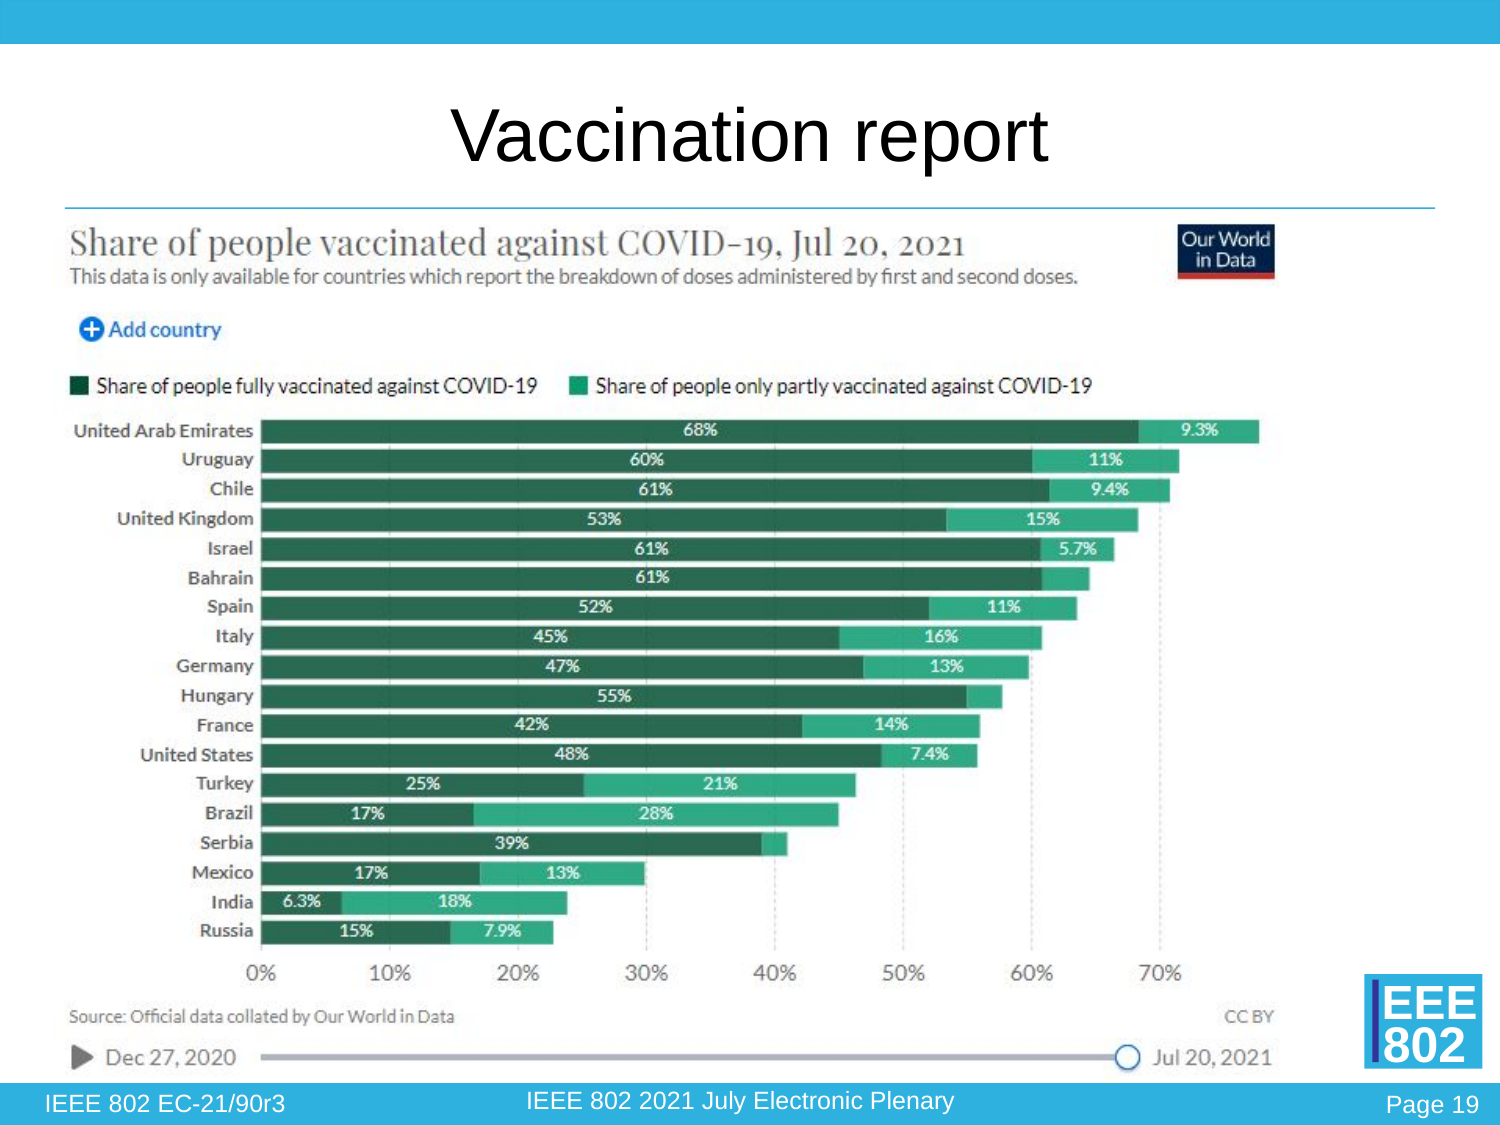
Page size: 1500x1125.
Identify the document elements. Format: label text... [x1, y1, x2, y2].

title Vaccination report [75, 66, 1425, 197]
picture [53, 212, 1286, 1081]
footer IEEE 802 EC-21/90r3 [5, 1080, 325, 1125]
